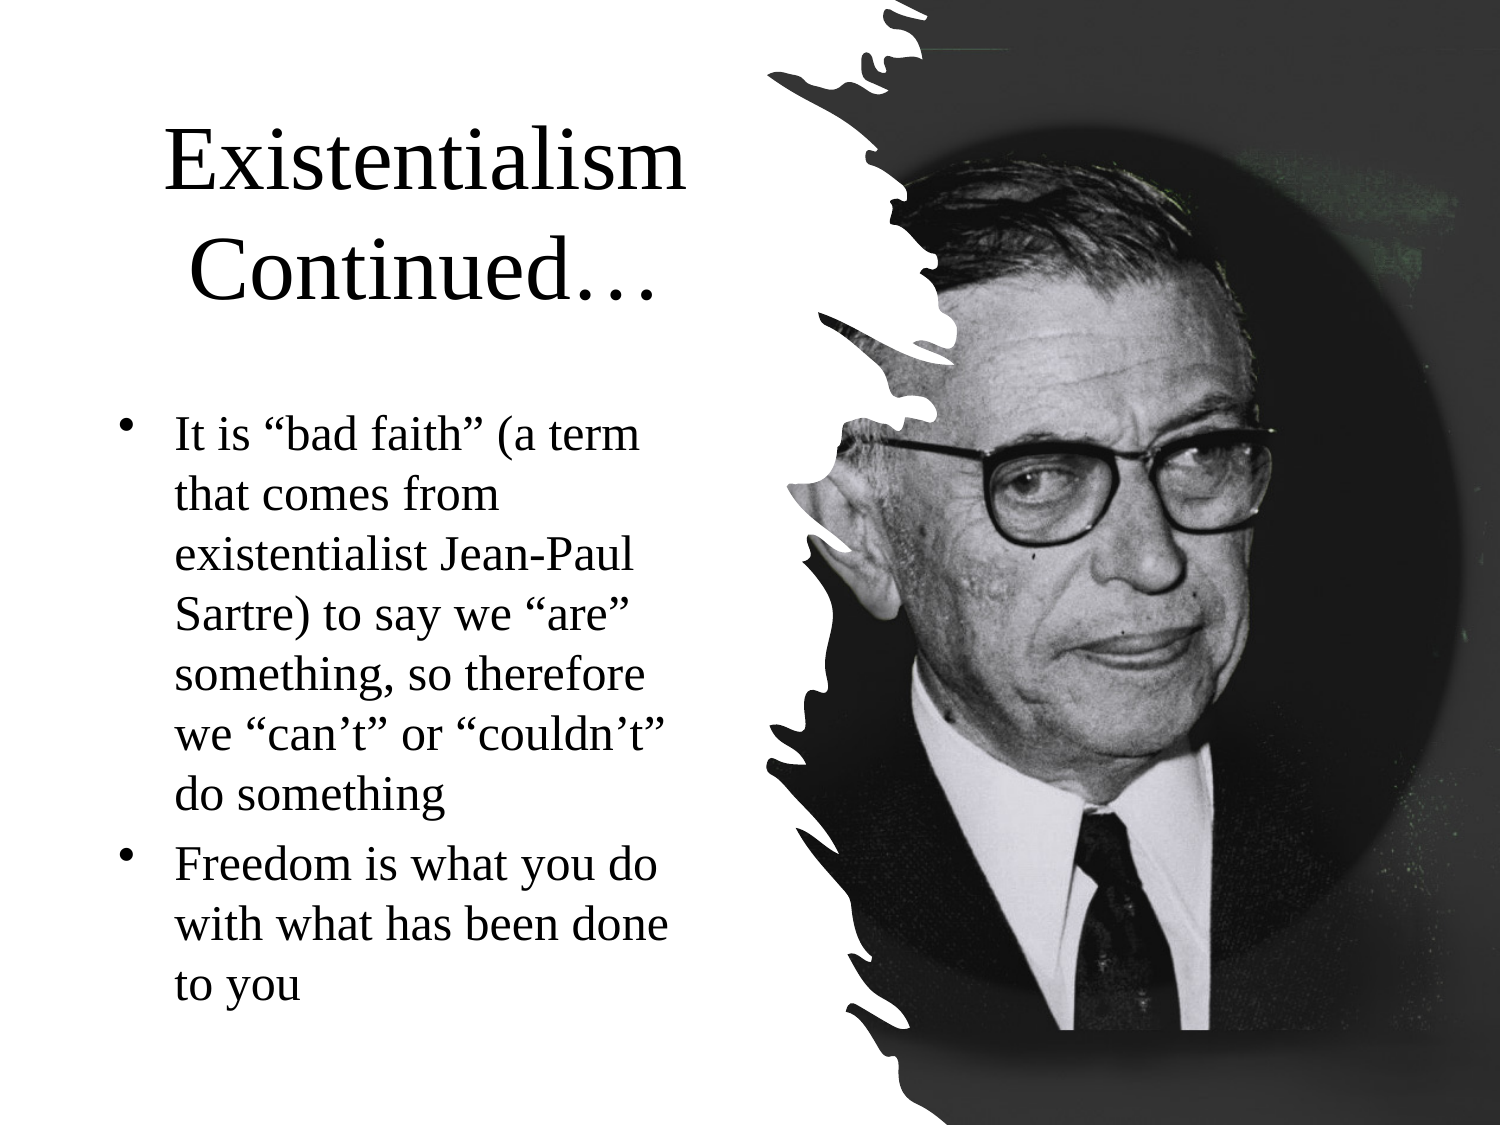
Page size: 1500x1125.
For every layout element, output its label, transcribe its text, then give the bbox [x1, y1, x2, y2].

text_box [0, 0, 766, 1125]
list It is “bad faith” (a term that comes from existentialist Jean-Paul Sartre) to say we “are” something, so therefore we “can’t” or “couldn’t” do something Freedom is what you do with what has been done to you [103, 392, 715, 1024]
title Existentialism Continued… [103, 59, 750, 357]
picture [766, 0, 1500, 1125]
